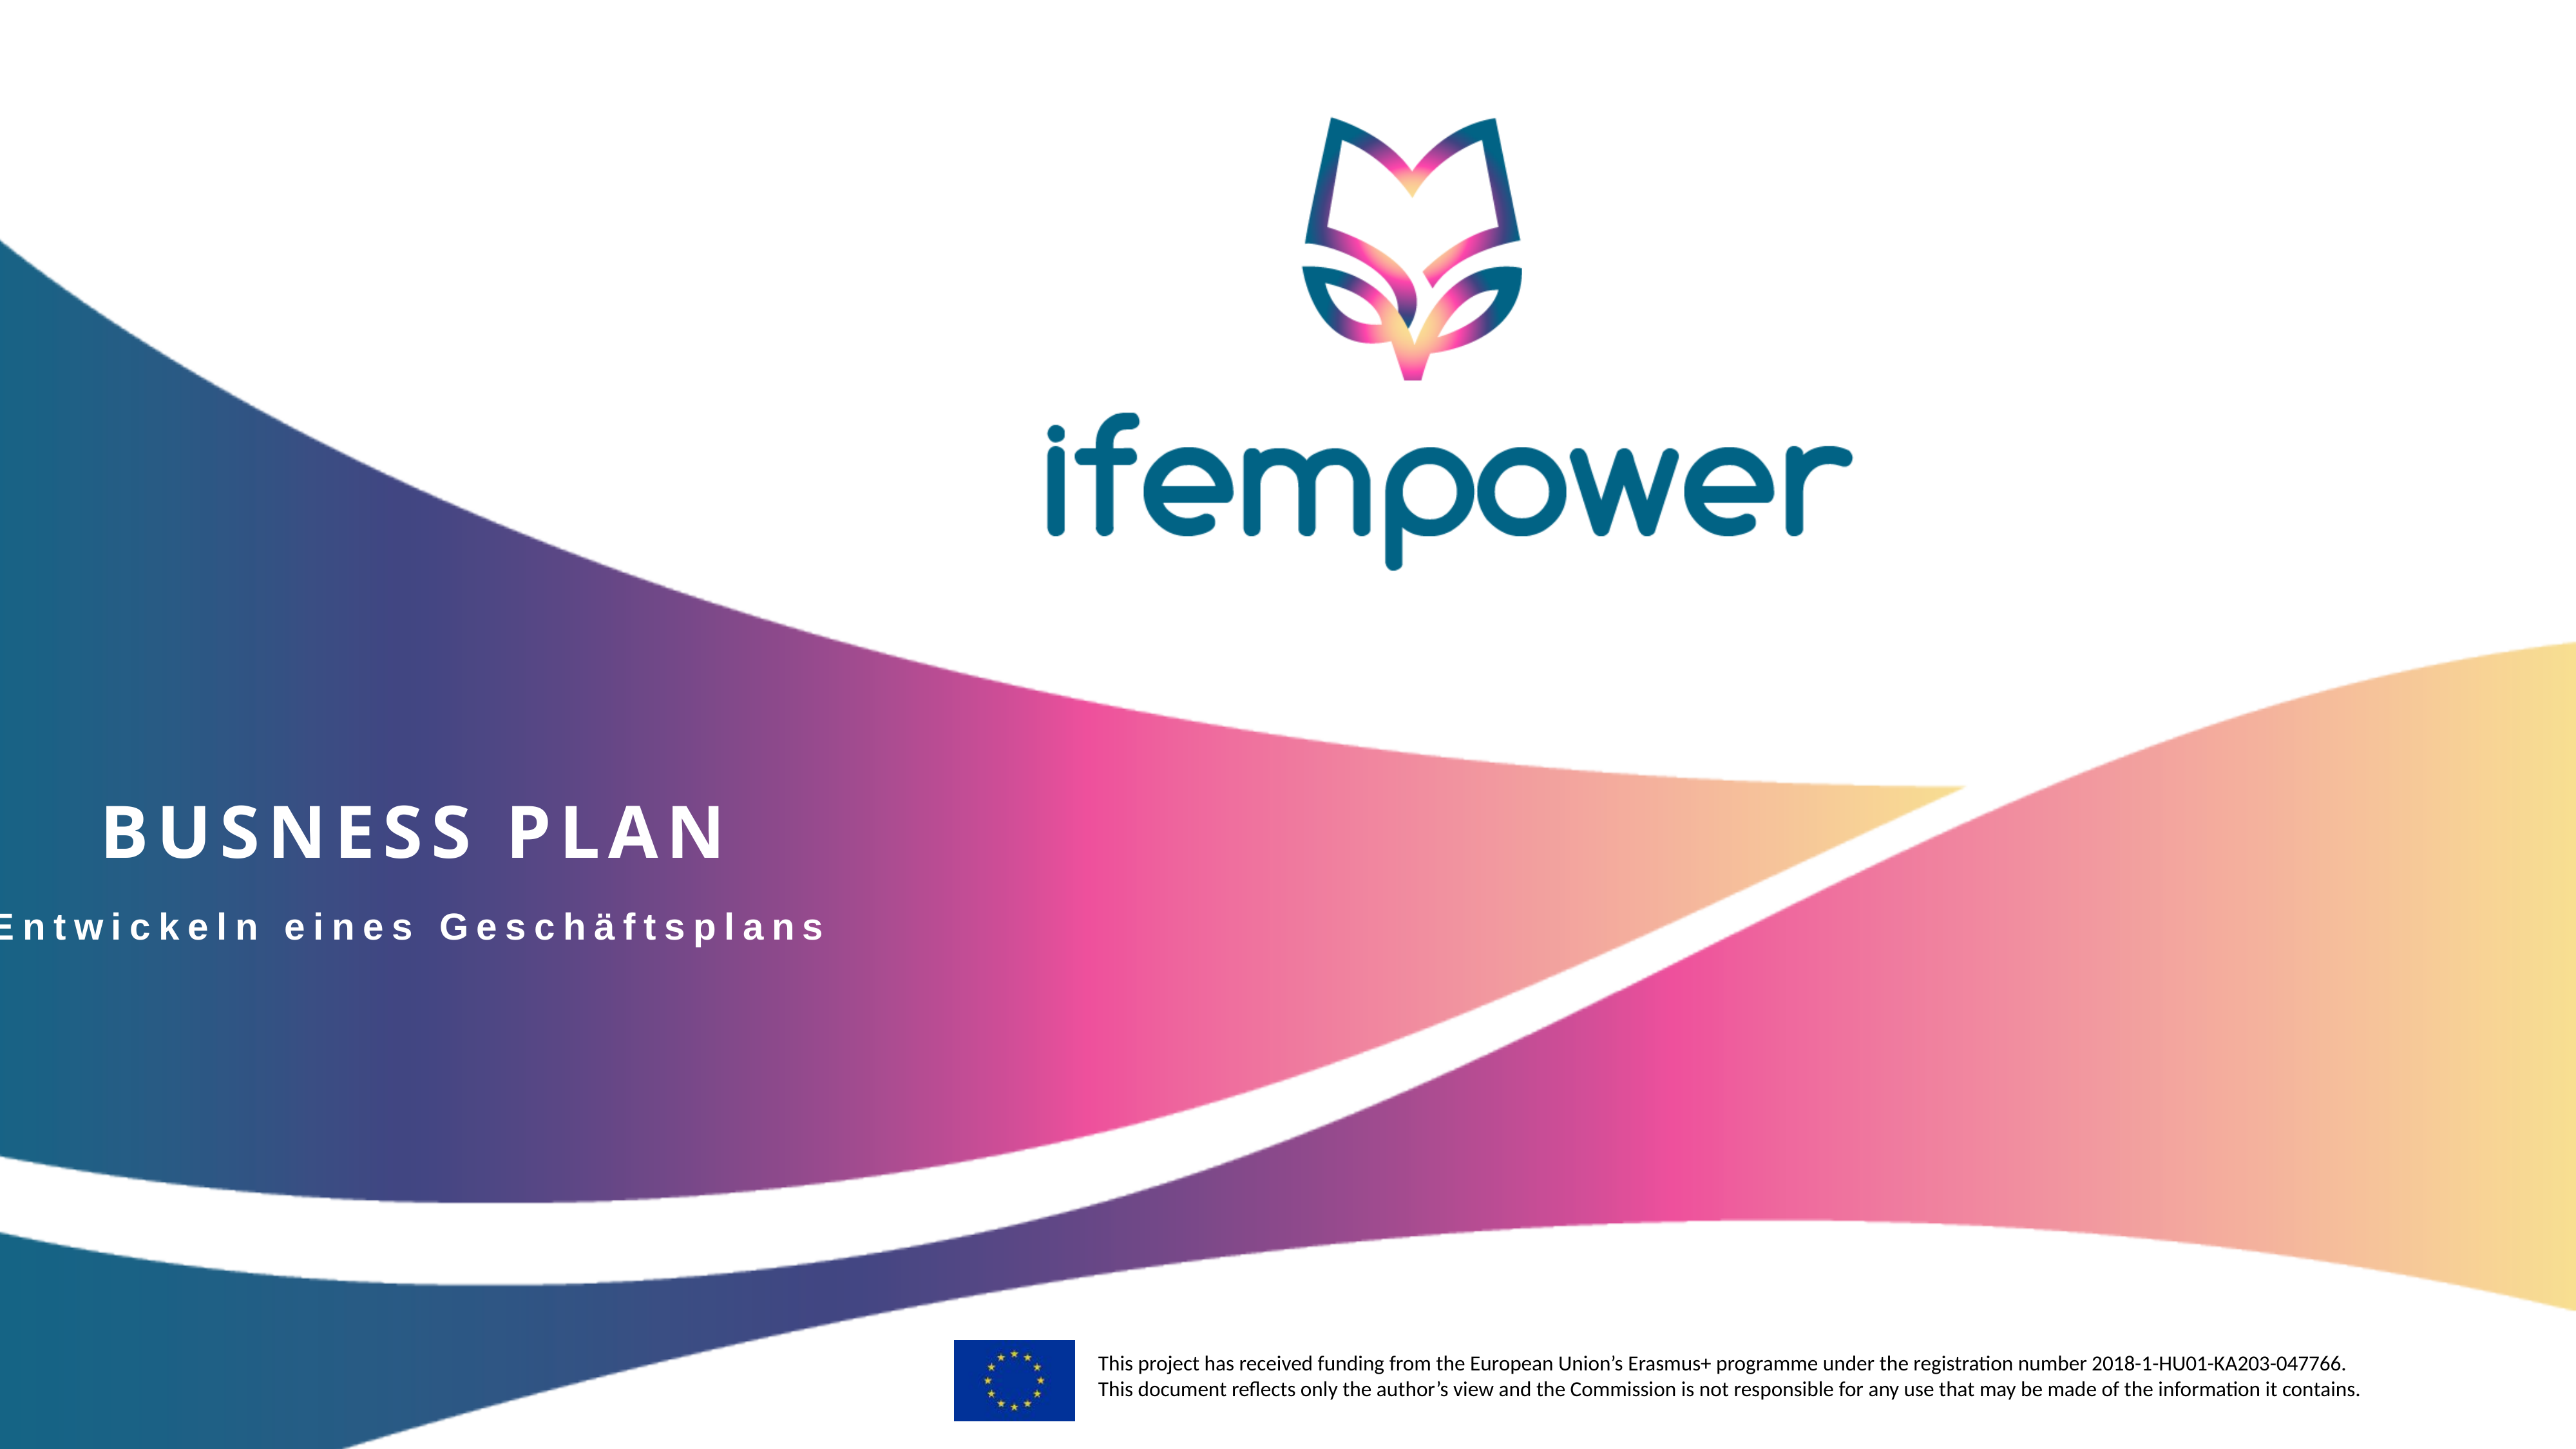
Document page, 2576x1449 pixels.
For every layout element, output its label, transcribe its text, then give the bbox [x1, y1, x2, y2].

picture [0, 53, 2576, 1449]
text_box Entwickeln eines Geschäftsplans [0, 897, 825, 948]
text_box BUSNESS PLAN [100, 822, 727, 873]
